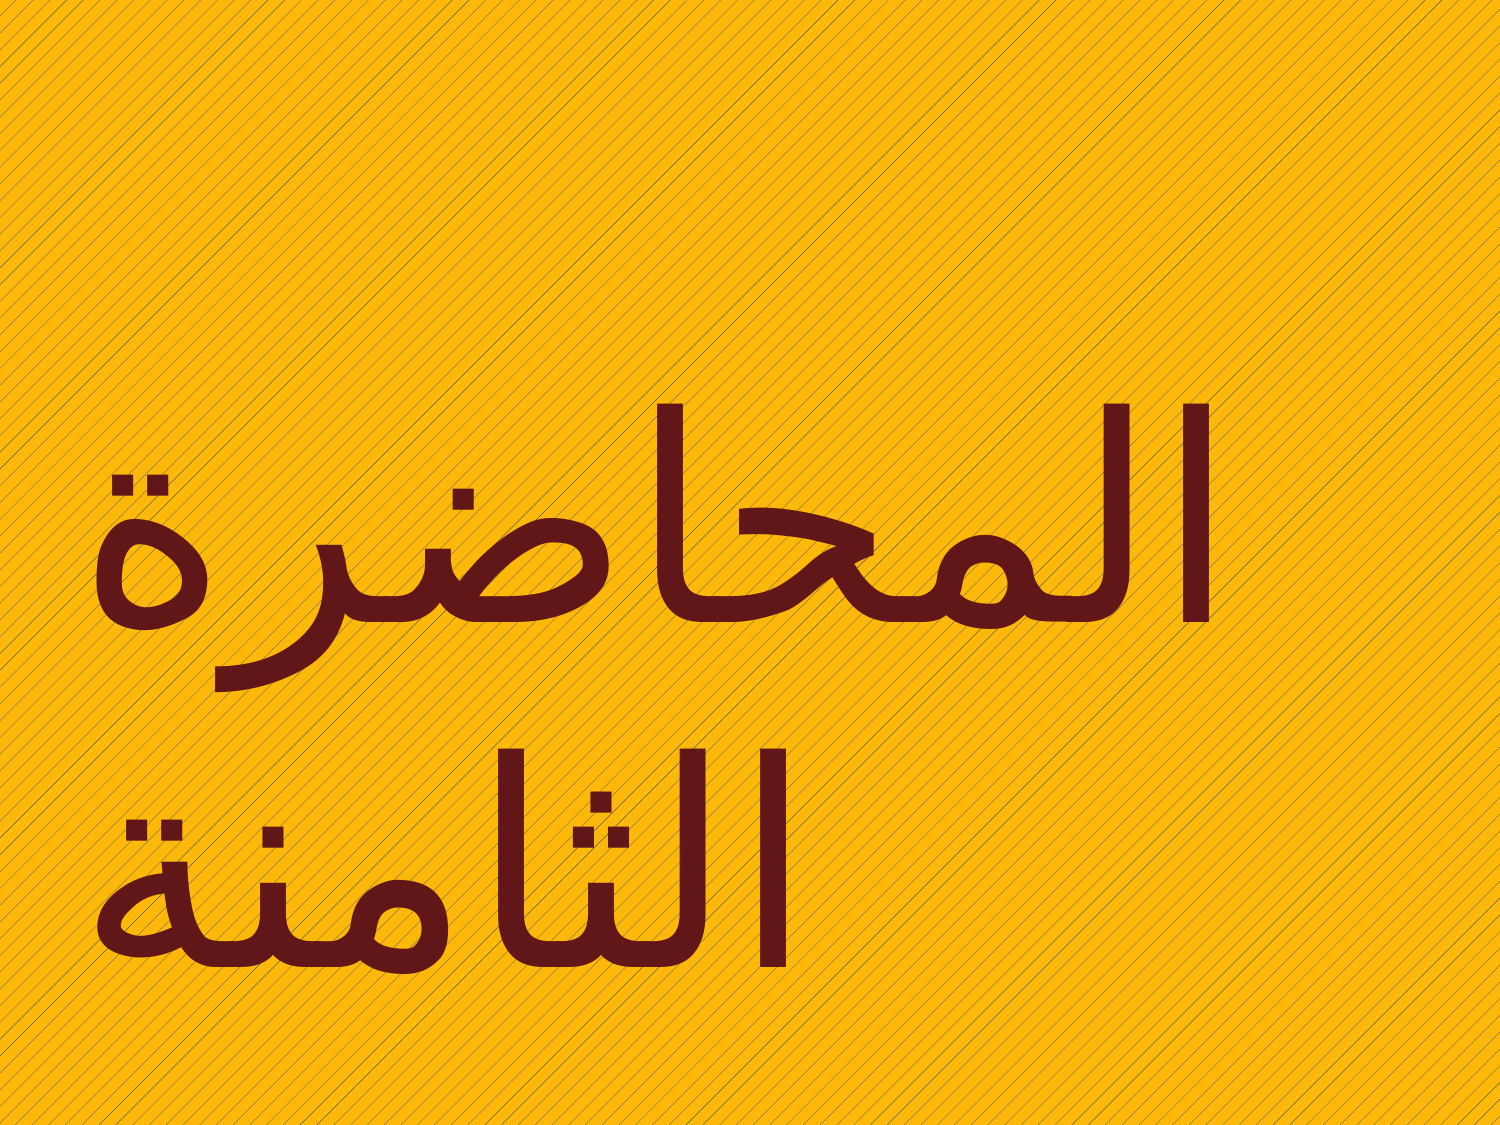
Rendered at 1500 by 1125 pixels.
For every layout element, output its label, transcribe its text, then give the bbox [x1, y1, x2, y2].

text_box المحاضرة الثامنة [62, 328, 1500, 1033]
